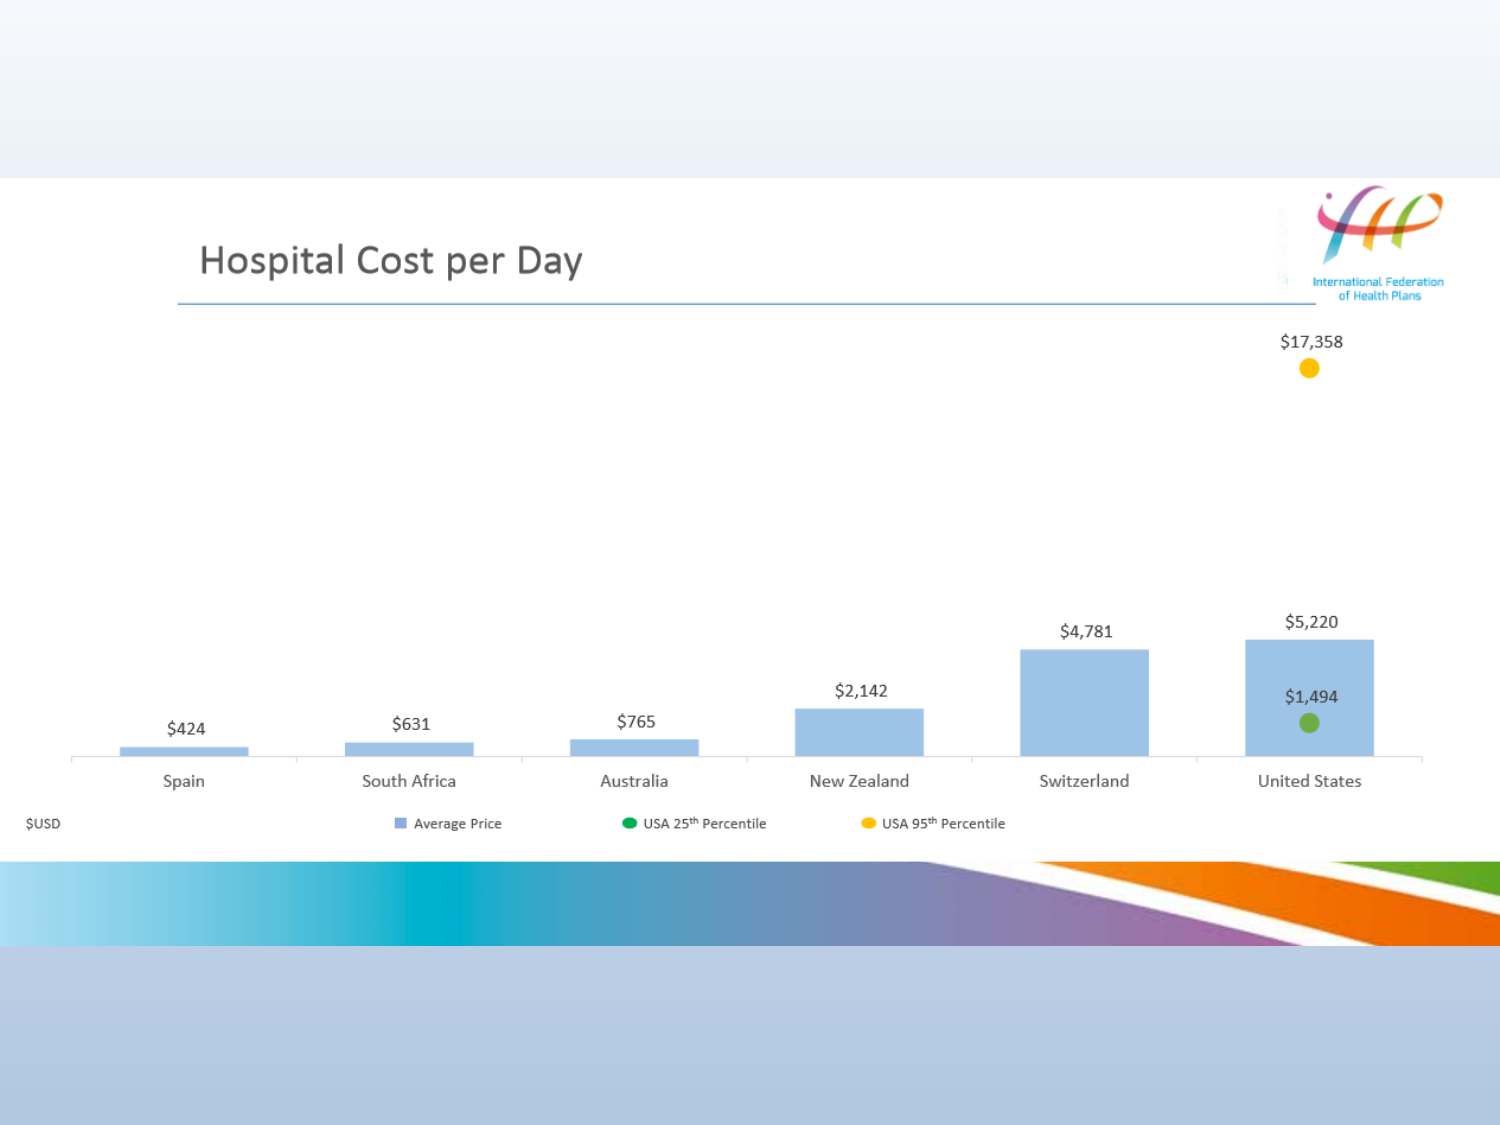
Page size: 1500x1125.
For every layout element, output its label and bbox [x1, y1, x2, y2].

picture [0, 178, 1500, 947]
